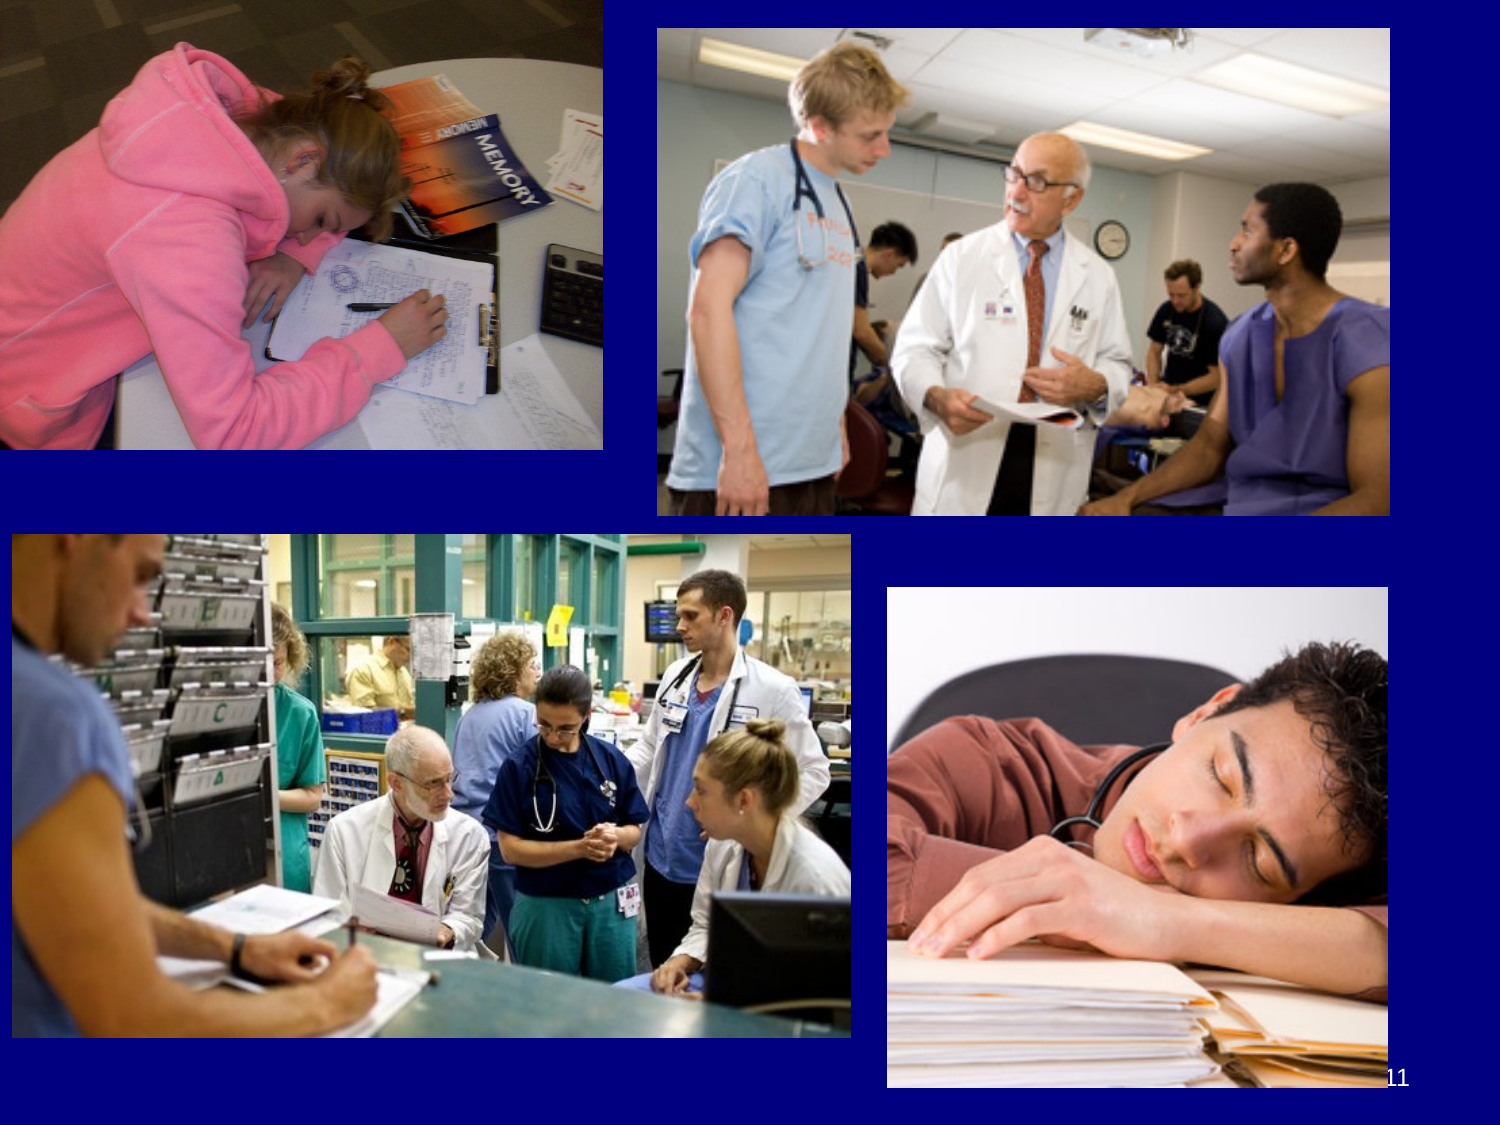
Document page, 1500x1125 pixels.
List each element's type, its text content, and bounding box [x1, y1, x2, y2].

slide_number 11 [1074, 1023, 1426, 1100]
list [0, 0, 603, 451]
picture [12, 534, 852, 1038]
picture [887, 587, 1388, 1088]
picture [657, 27, 1390, 516]
